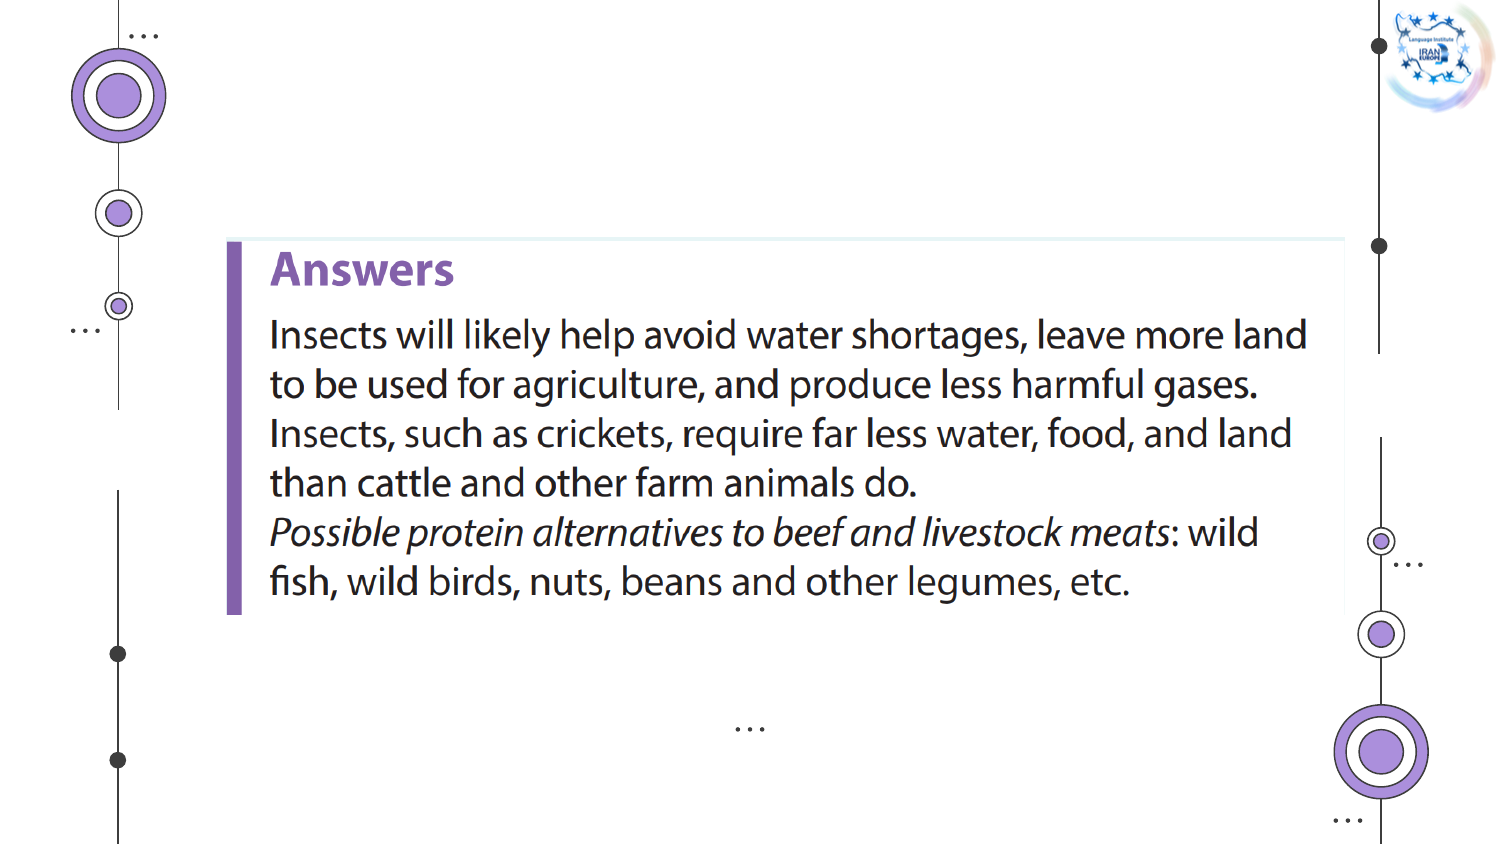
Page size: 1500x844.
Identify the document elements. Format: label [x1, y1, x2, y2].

picture [225, 236, 1346, 615]
picture [1379, 0, 1500, 117]
